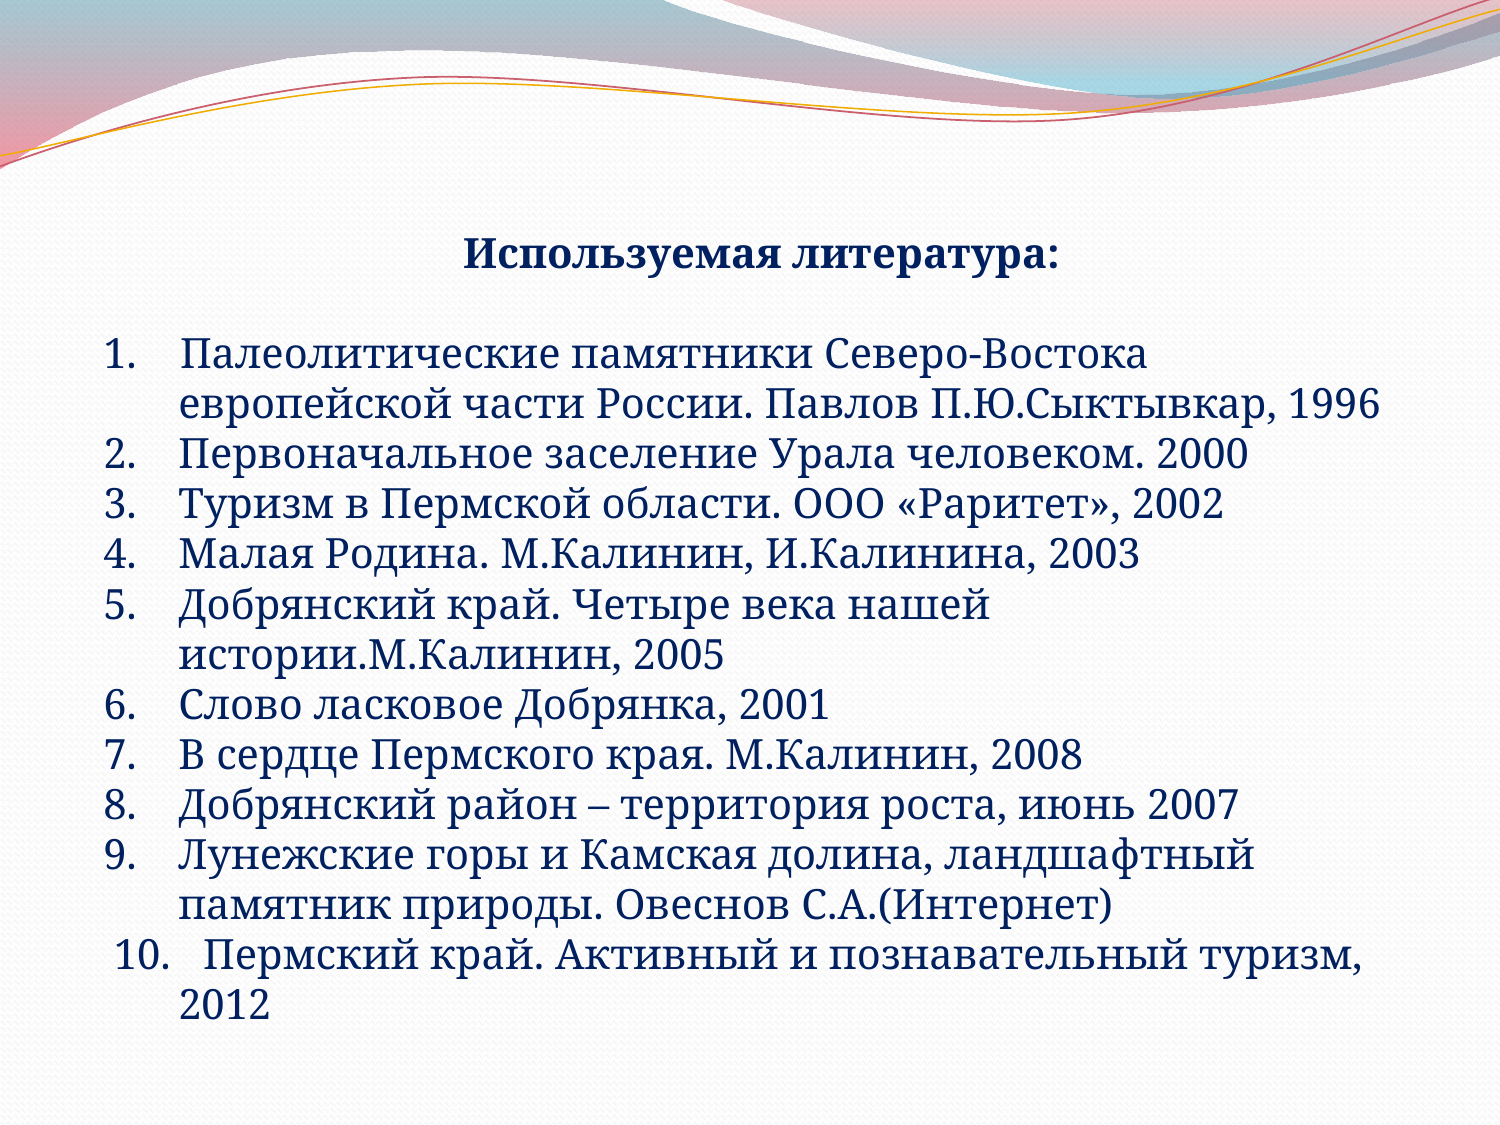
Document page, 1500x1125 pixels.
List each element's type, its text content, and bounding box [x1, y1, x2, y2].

text_box Используемая литература: 1. Палеолитические памятники Северо-Востока европейской части России. Павлов П.Ю.Сыктывкар, 1996 Первоначальное заселение Урала человеком. 2000 Туризм в Пермской области. ООО «Раритет», 2002 Малая Родина. М.Калинин, И.Калинина, 2003 Добрянский край. Четыре века нашей истории.М.Калинин, 2005 Слово ласковое Добрянка, 2001 В сердце Пермского края. М.Калинин, 2008 Добрянский район – территория роста, июнь 2007 Лунежские горы и Камская долина, ландшафтный памятник природы. Овеснов С.А.(Интернет) 10. Пермский край. Активный и познавательный туризм, 2012 [88, 219, 1436, 1125]
